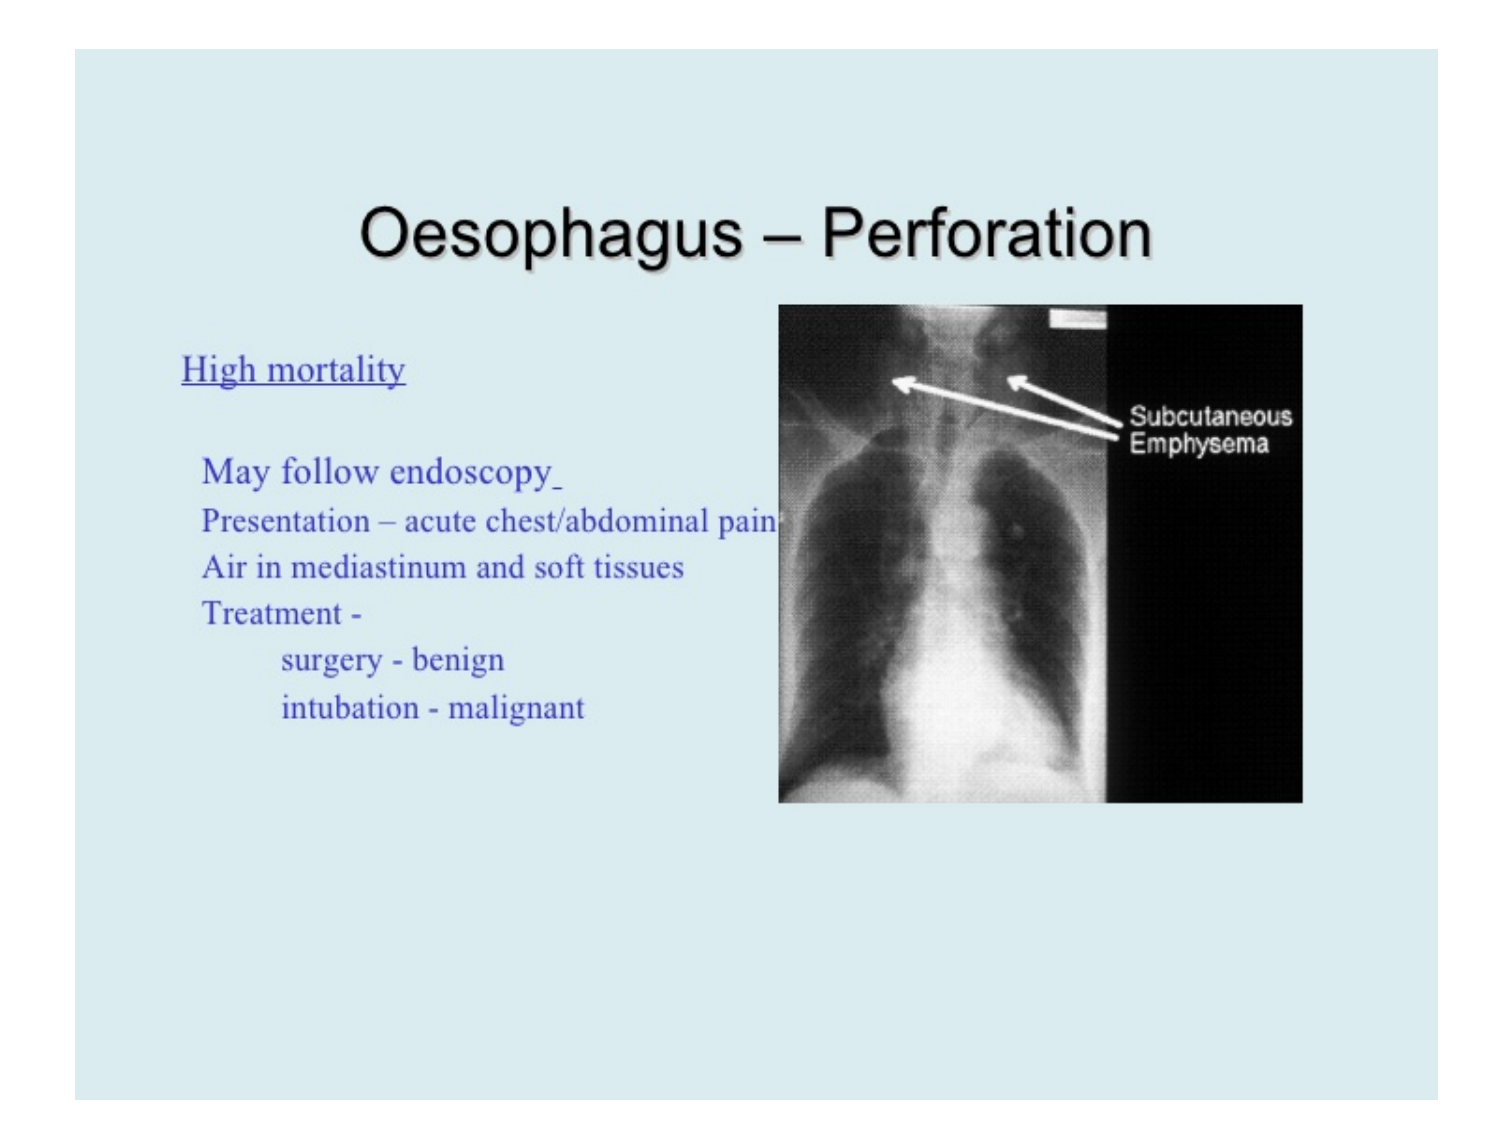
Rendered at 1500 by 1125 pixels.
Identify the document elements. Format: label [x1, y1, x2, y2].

list [74, 49, 1438, 1101]
